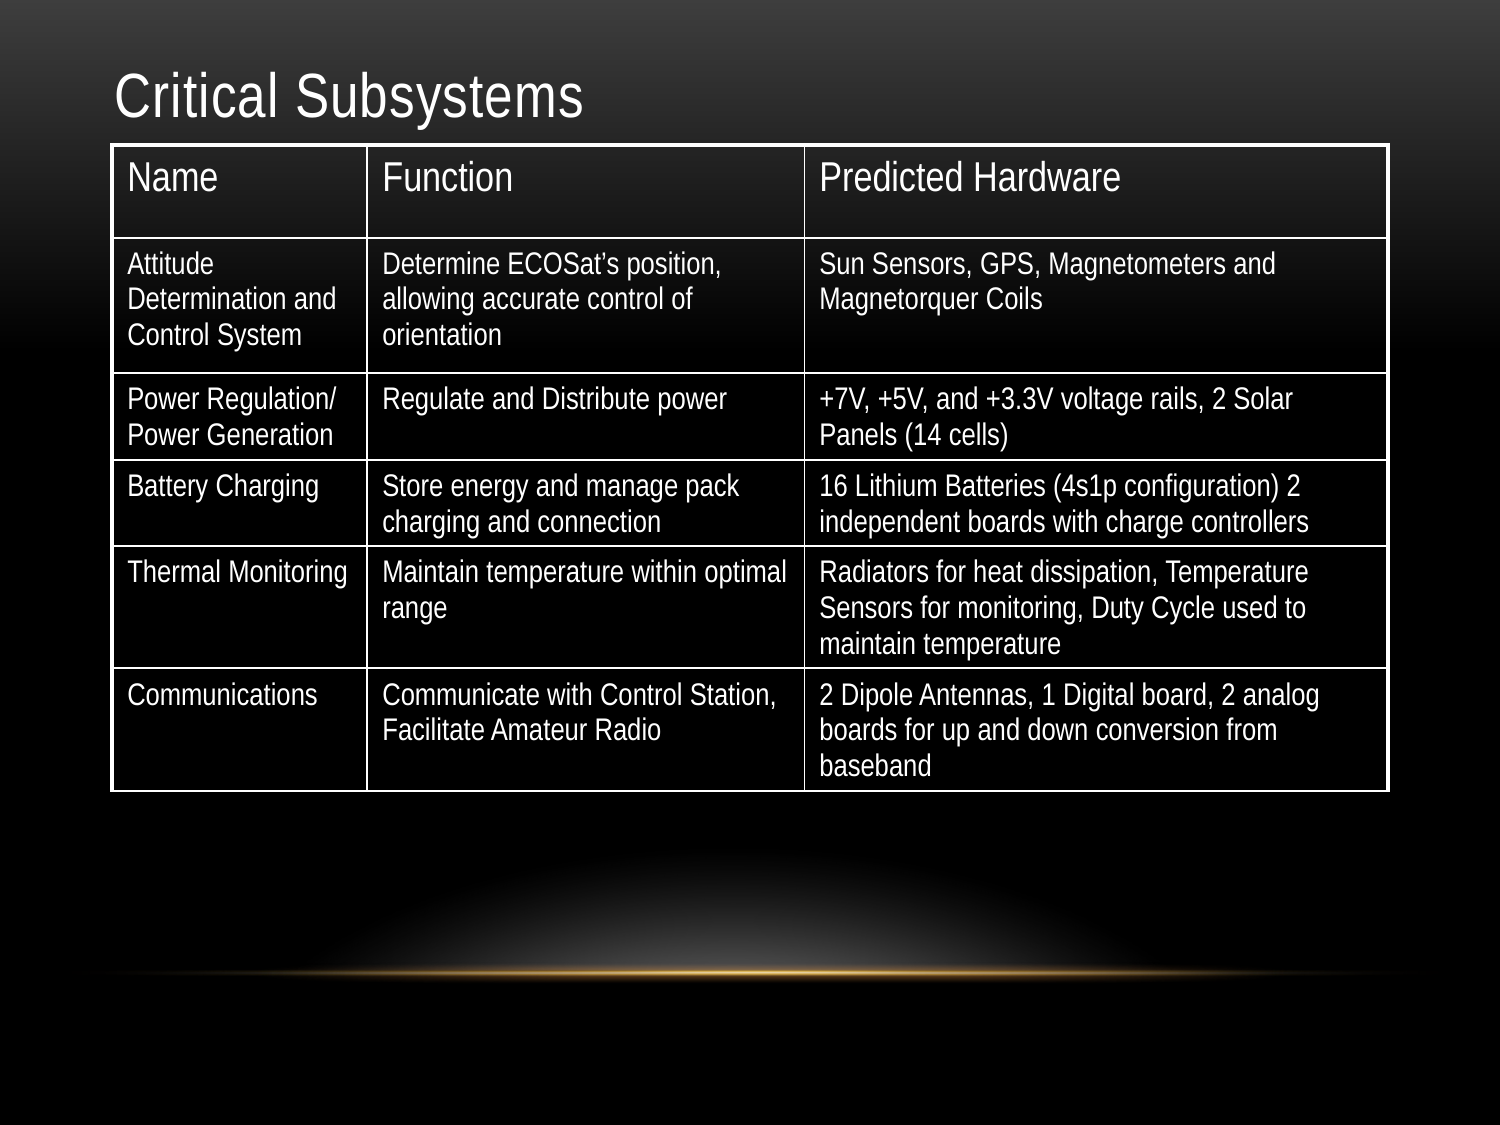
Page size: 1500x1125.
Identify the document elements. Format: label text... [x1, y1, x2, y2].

table_cell Sun Sensors, GPS, Magnetometers and Magnetorquer Coils [805, 239, 1386, 372]
table_cell Attitude Determination and Control System [114, 239, 366, 372]
table_header Predicted Hardware [805, 147, 1386, 237]
picture [0, 0, 1500, 1125]
table_cell Thermal Monitoring [114, 547, 366, 667]
table_cell Determine ECOSat’s position, allowing accurate control of orientation [368, 239, 804, 372]
table_cell Battery Charging [114, 461, 366, 545]
table_cell Radiators for heat dissipation, Temperature Sensors for monitoring, Duty Cycle used to maintain temperature [805, 547, 1386, 667]
table_cell +7V, +5V, and +3.3V voltage rails, 2 Solar Panels (14 cells) [805, 374, 1386, 459]
table_header Function [368, 147, 804, 237]
title Critical Subsystems [99, 45, 1400, 138]
table_cell Maintain temperature within optimal range [368, 547, 804, 667]
table_cell 16 Lithium Batteries (4s1p configuration) 2 independent boards with charge controllers [805, 461, 1386, 545]
table_header Name [114, 147, 366, 237]
table_cell Communicate with Control Station, Facilitate Amateur Radio [368, 669, 804, 790]
table_cell 2 Dipole Antennas, 1 Digital board, 2 analog boards for up and down conversion from baseband [805, 669, 1386, 790]
table_cell Power Regulation/ Power Generation [114, 374, 366, 459]
table_cell Regulate and Distribute power [368, 374, 804, 459]
table_cell Store energy and manage pack charging and connection [368, 461, 804, 545]
table_cell Communications [114, 669, 366, 790]
